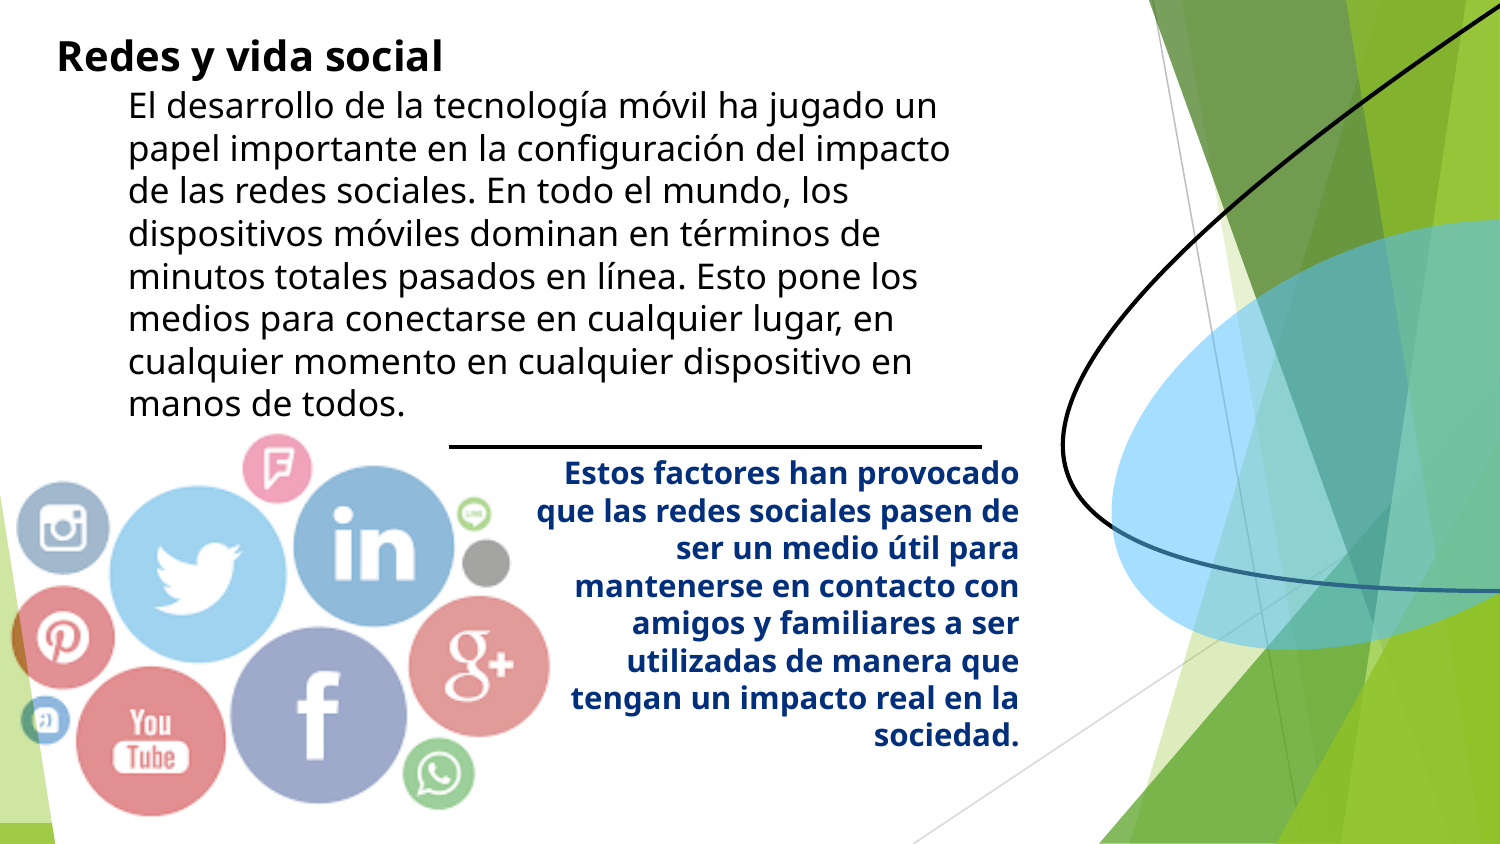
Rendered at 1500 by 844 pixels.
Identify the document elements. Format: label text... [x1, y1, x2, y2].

text_box [1062, 5, 1500, 527]
text_box [1111, 220, 1500, 650]
text_box Redes y vida social [47, 26, 475, 83]
text_box El desarrollo de la tecnología móvil ha jugado un papel importante en la configuración del impacto de las redes sociales. En todo el mundo, los dispositivos móviles dominan en términos de minutos totales pasados ​​en línea. Esto pone los medios para conectarse en cualquier lugar, en cualquier momento en cualquier dispositivo en manos de todos. [124, 80, 998, 427]
text_box Estos factores han provocado que las redes sociales pasen de ser un medio útil para mantenerse en contacto con amigos y familiares a ser utilizadas de manera que tengan un impacto real en la sociedad. [563, 450, 1024, 794]
picture [0, 413, 559, 824]
